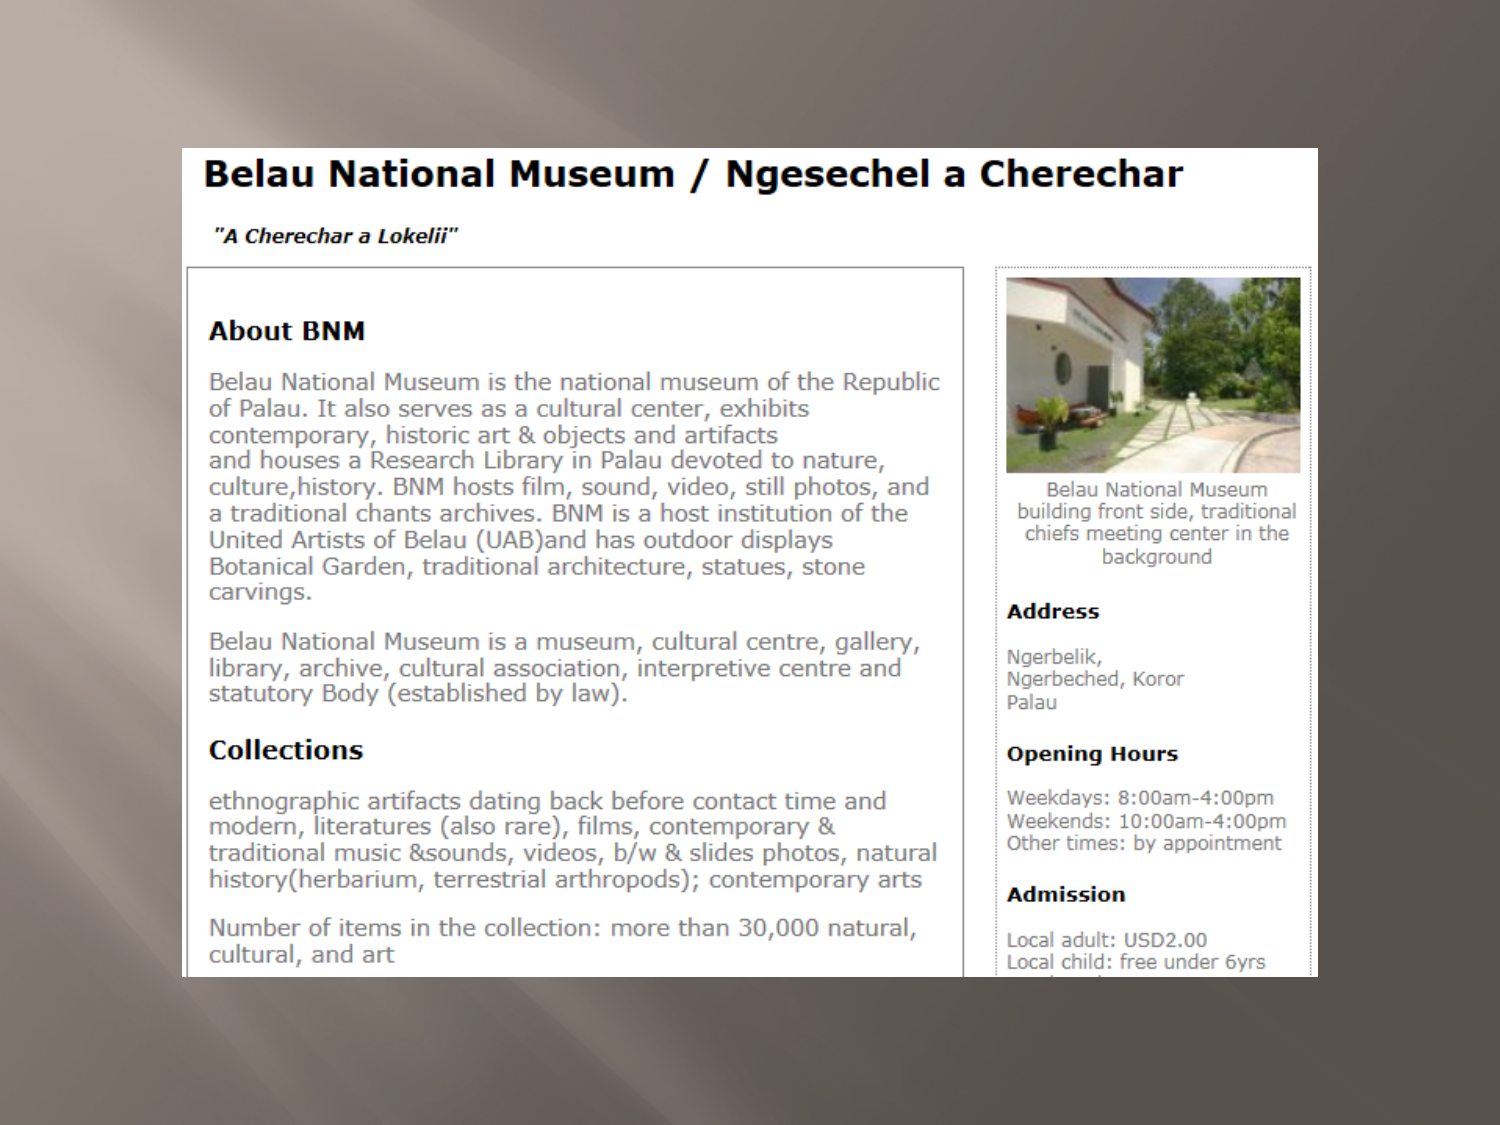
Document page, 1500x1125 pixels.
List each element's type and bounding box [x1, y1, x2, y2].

picture [182, 148, 1318, 977]
